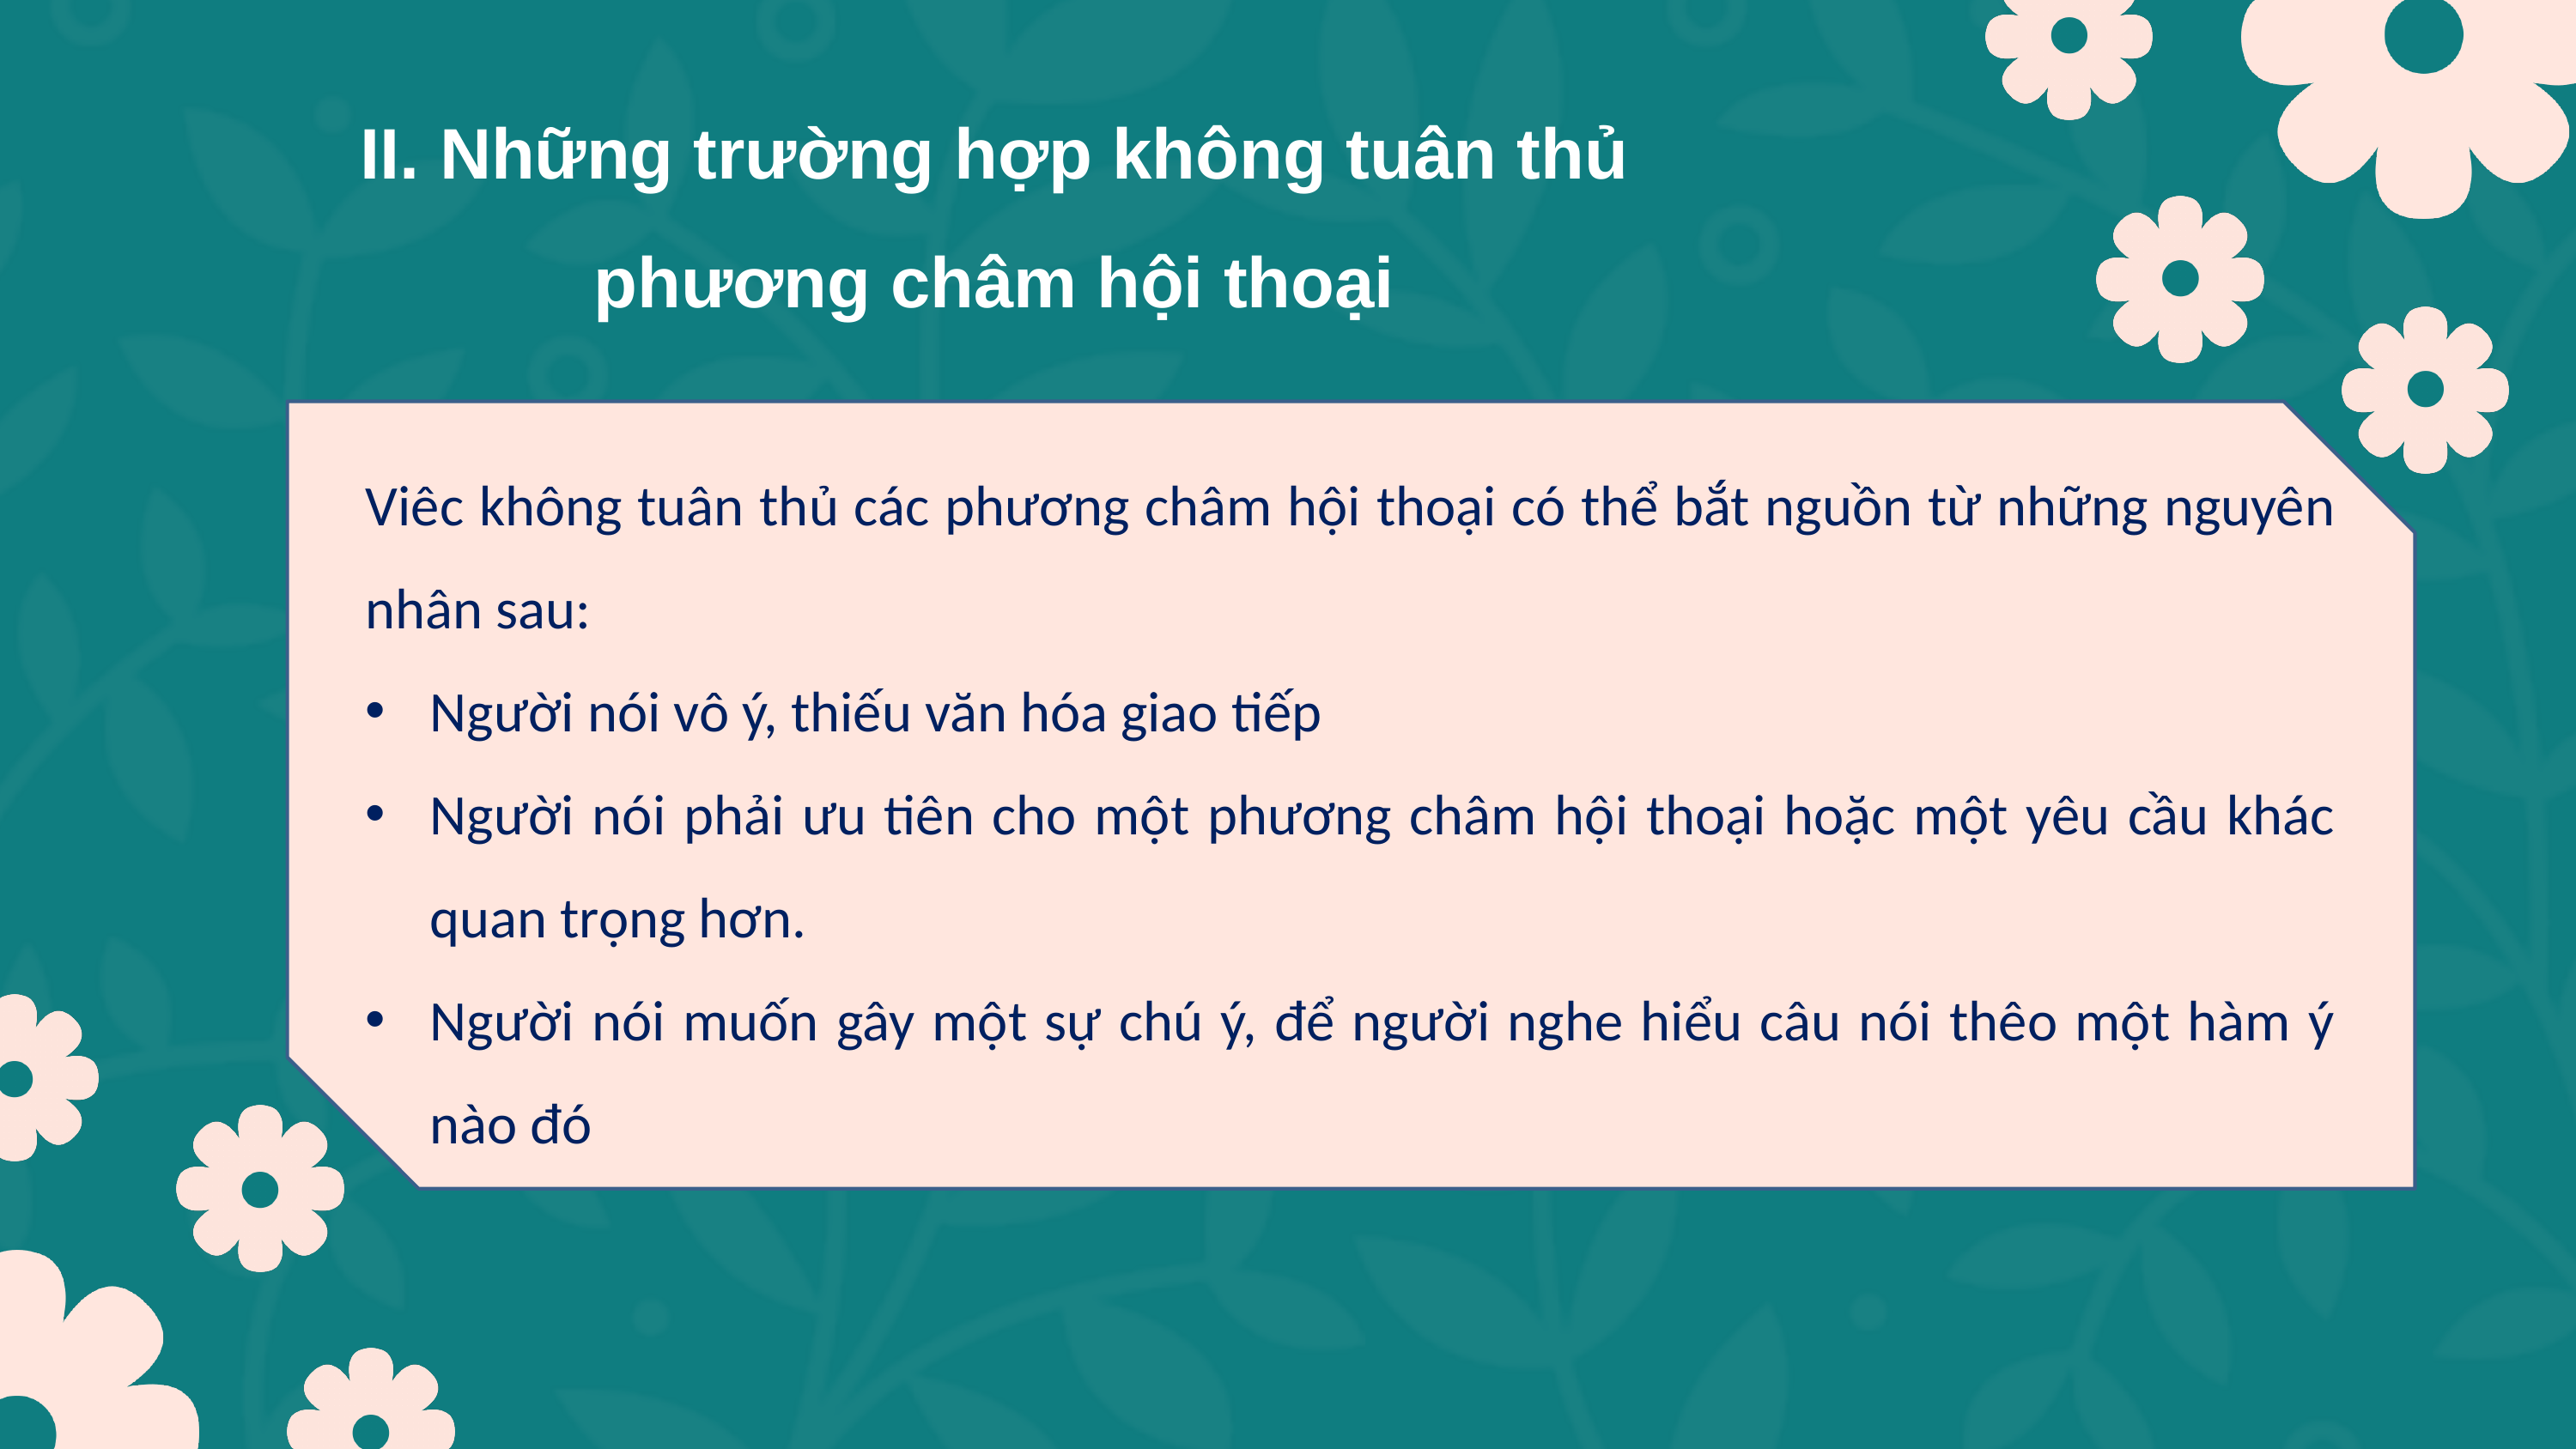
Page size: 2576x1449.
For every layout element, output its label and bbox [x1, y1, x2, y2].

text_box [0, 994, 455, 1449]
text_box [0, 0, 2576, 1449]
text_box [1985, 0, 2576, 475]
